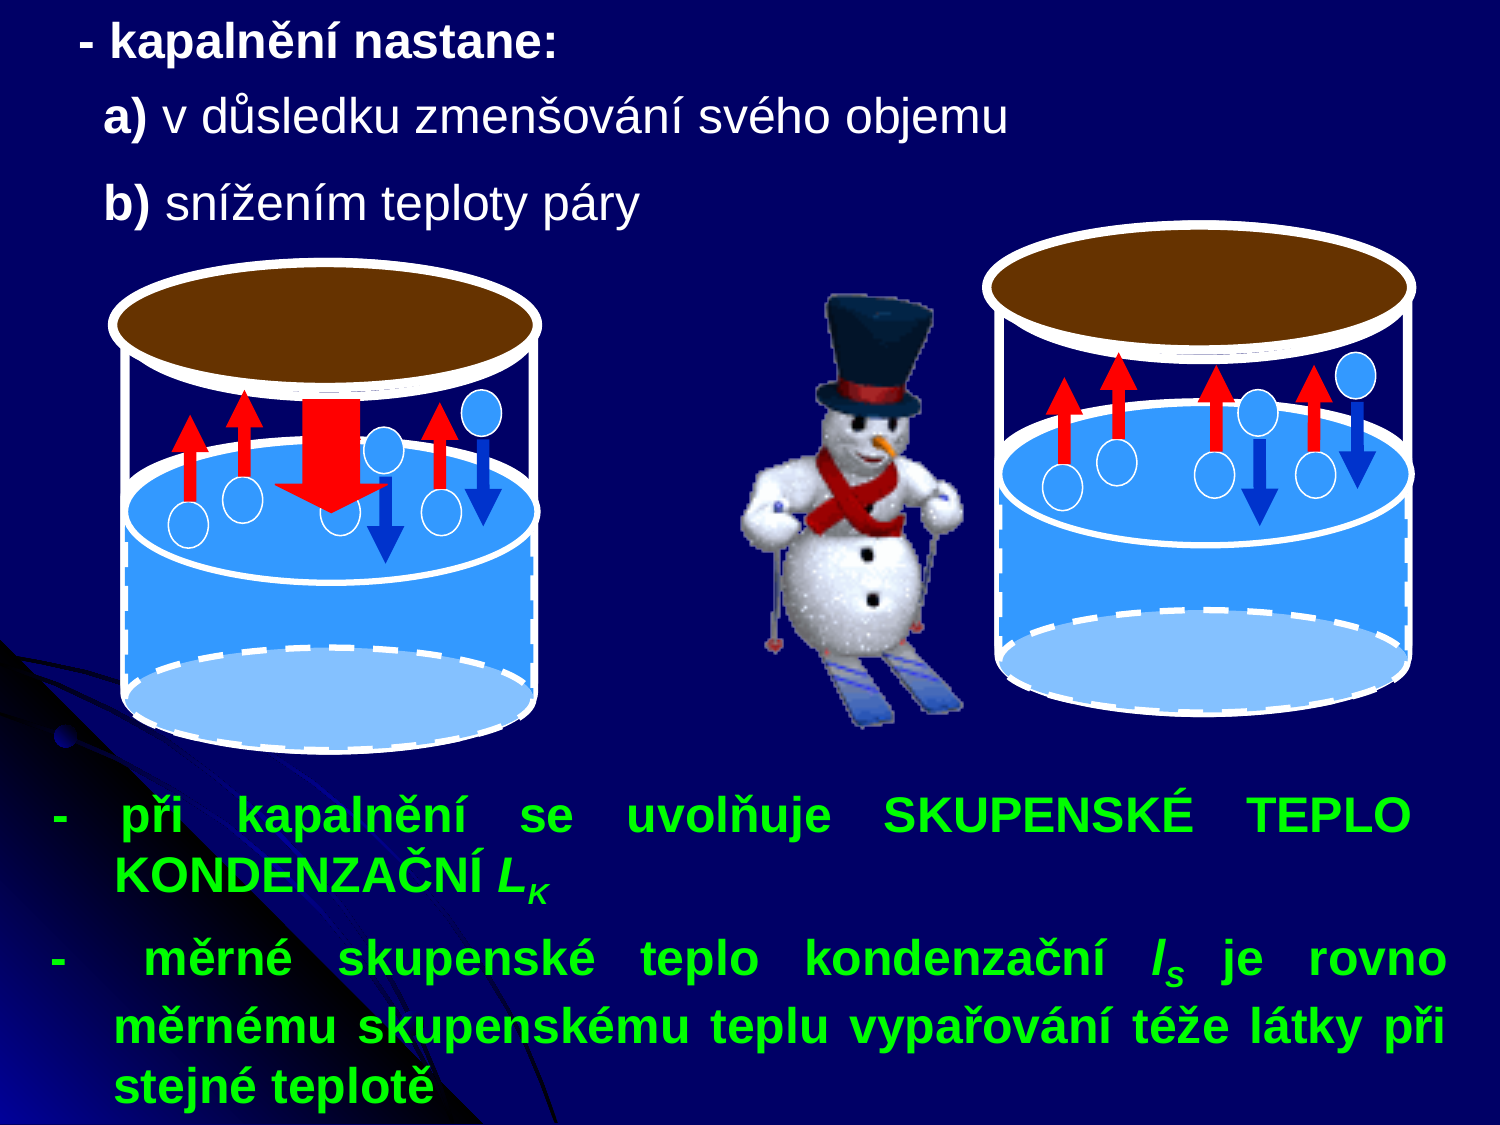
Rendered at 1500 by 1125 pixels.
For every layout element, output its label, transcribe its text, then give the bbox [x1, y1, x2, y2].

text_box - při kapalnění se uvolňuje SKUPENSKÉ TEPLO KONDENZAČNÍ LK [37, 774, 1429, 917]
text_box - kapalnění nastane: [49, 12, 950, 76]
text_box - měrné skupenské teplo kondenzační lS je rovno měrnému skupenskému teplu vypařování téže látky při stejné teplotě [35, 917, 1463, 1121]
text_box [712, 224, 1412, 763]
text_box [124, 513, 538, 750]
text_box a) v důsledku zmenšování svého objemu [74, 87, 1050, 151]
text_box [112, 262, 538, 513]
text_box b) snížením teploty páry [74, 174, 1050, 238]
